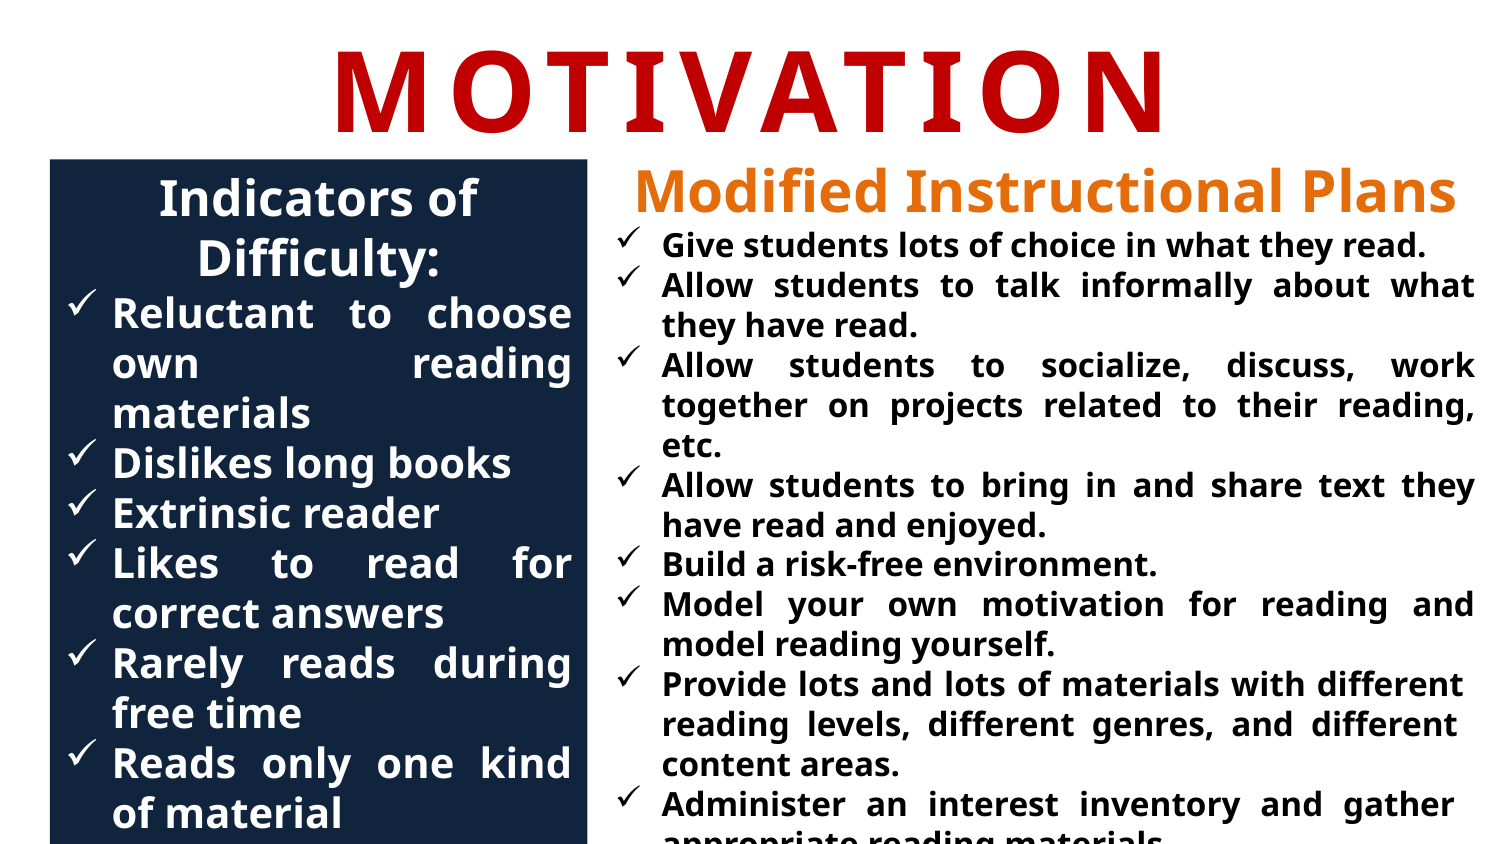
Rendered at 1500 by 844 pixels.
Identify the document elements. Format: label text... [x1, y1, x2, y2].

text_box Modified Instructional Plans Give students lots of choice in what they read. Allow students to talk informally about what they have read. Allow students to socialize, discuss, work together on projects related to their reading, etc. Allow students to bring in and share text they have read and enjoyed. Build a risk-free environment. Model your own motivation for reading and model reading yourself. Provide lots and lots of materials with different reading levels, different genres, and different content areas. Administer an interest inventory and gather appropriate reading materials. [599, 146, 1491, 844]
text_box Indicators of Difficulty: Reluctant to choose own reading materials Dislikes long books Extrinsic reader Likes to read for correct answers Rarely reads during free time Reads only one kind of material [49, 159, 588, 844]
text_box MOTIVATION [24, 59, 1475, 116]
